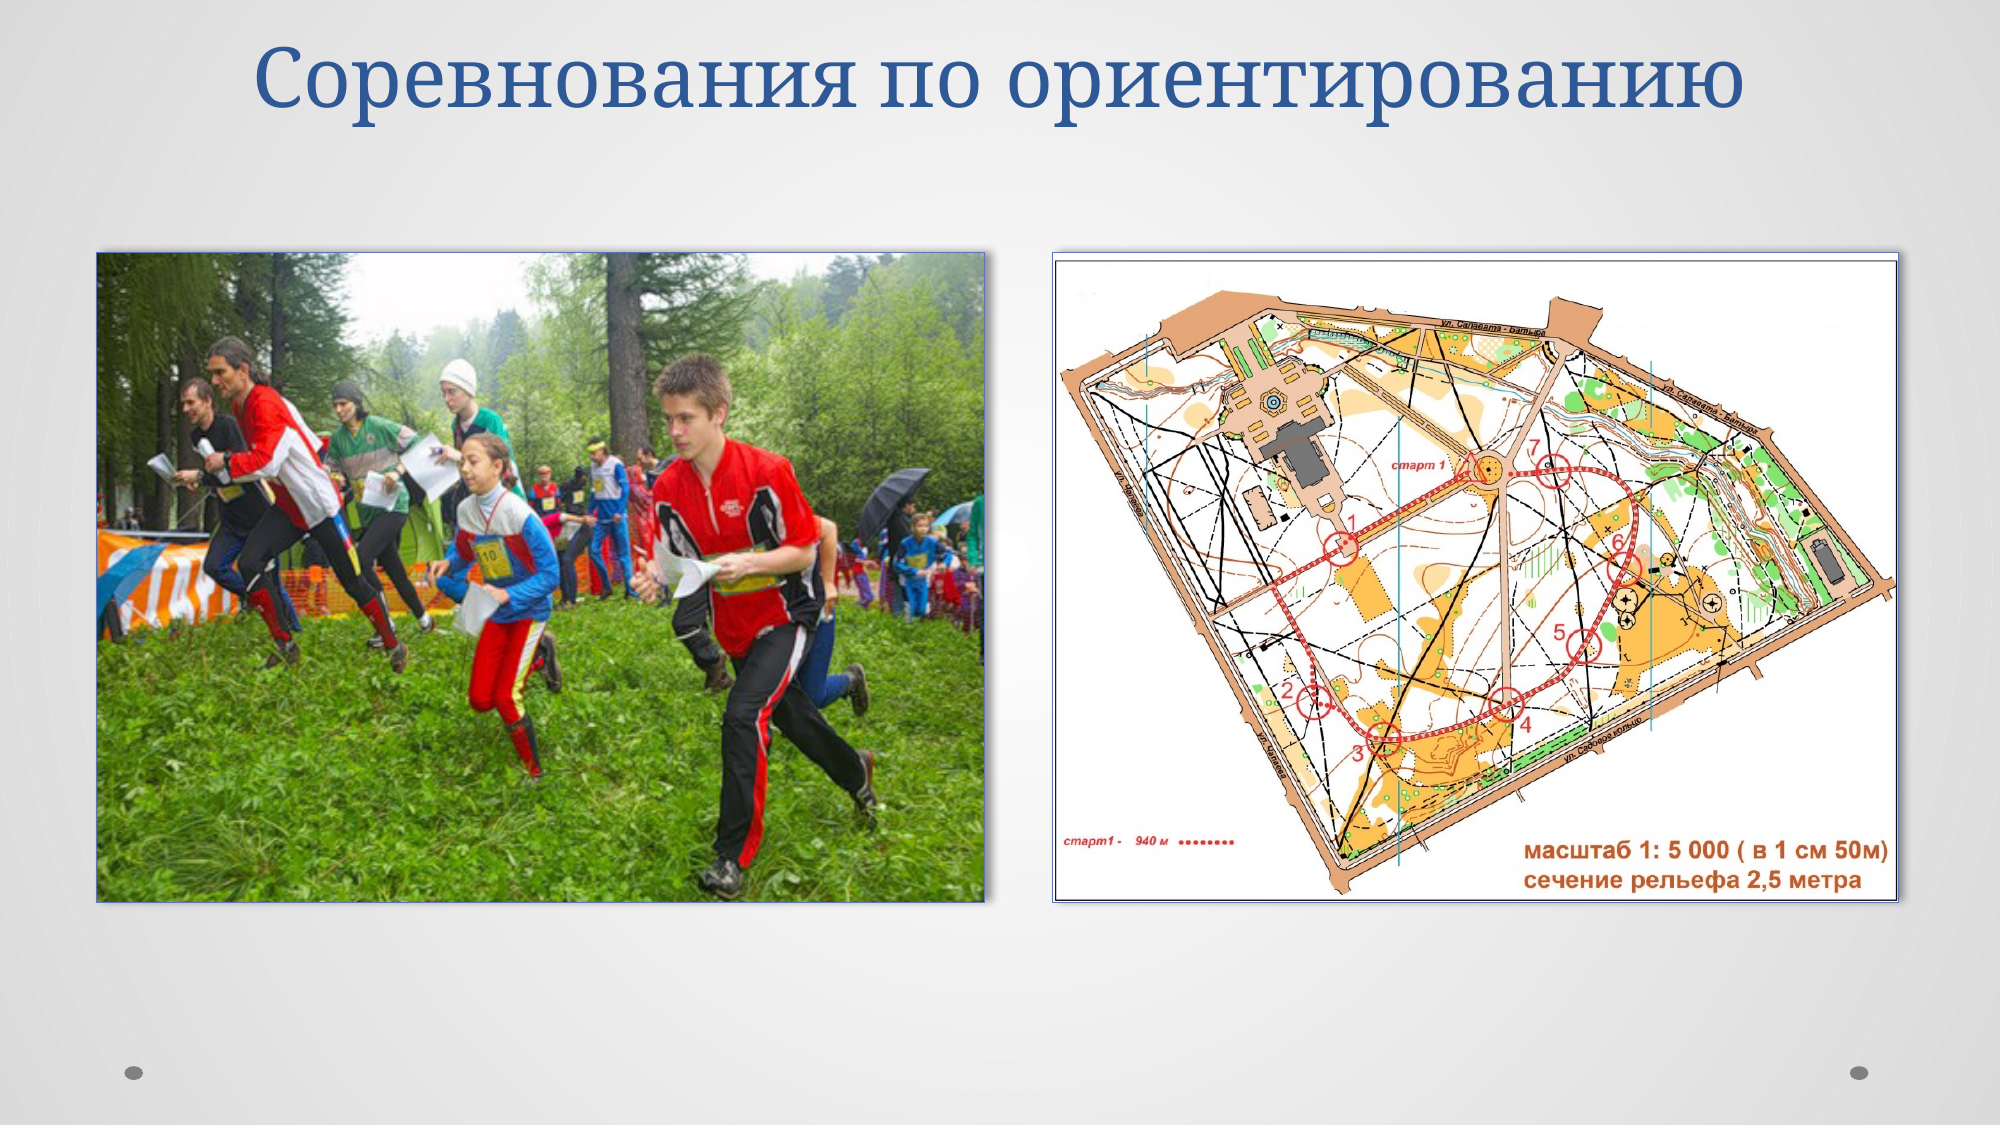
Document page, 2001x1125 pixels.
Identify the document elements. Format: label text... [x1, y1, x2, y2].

title Соревнования по ориентированию [137, 59, 1863, 132]
picture [1052, 252, 1899, 903]
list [96, 252, 985, 903]
